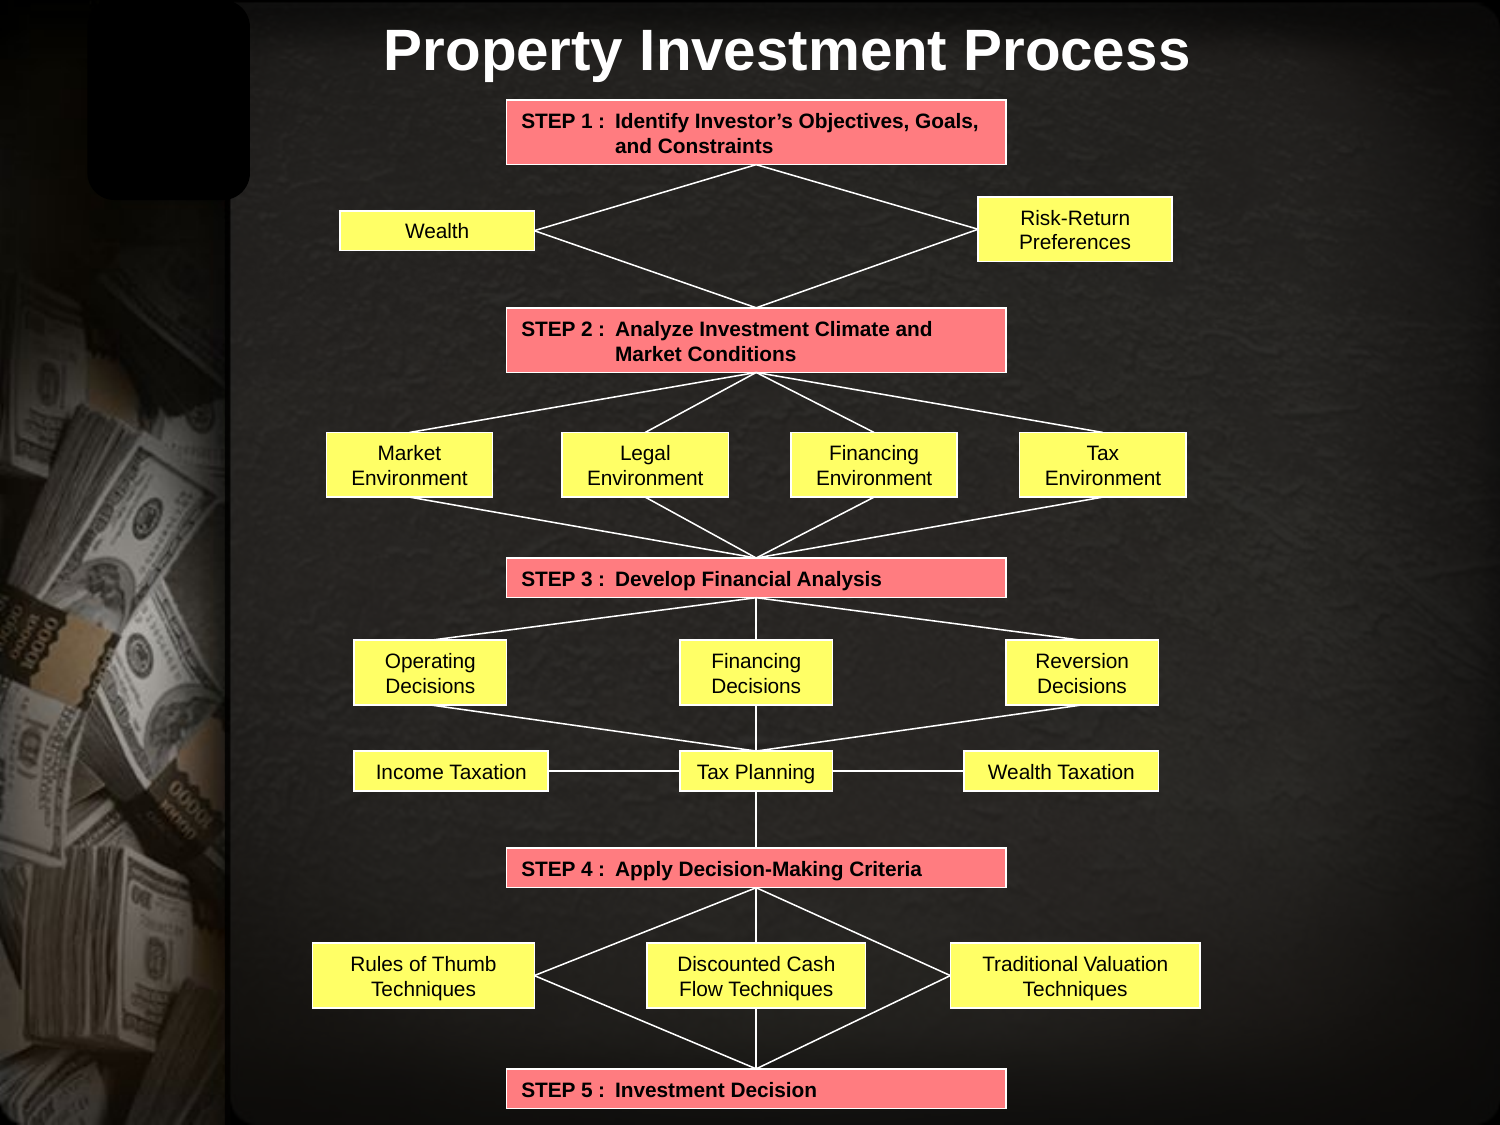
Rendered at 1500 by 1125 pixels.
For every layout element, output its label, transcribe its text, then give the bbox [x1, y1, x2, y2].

picture [0, 0, 1500, 1125]
text_box Property Investment Process [174, 4, 1400, 90]
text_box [312, 99, 1201, 1111]
